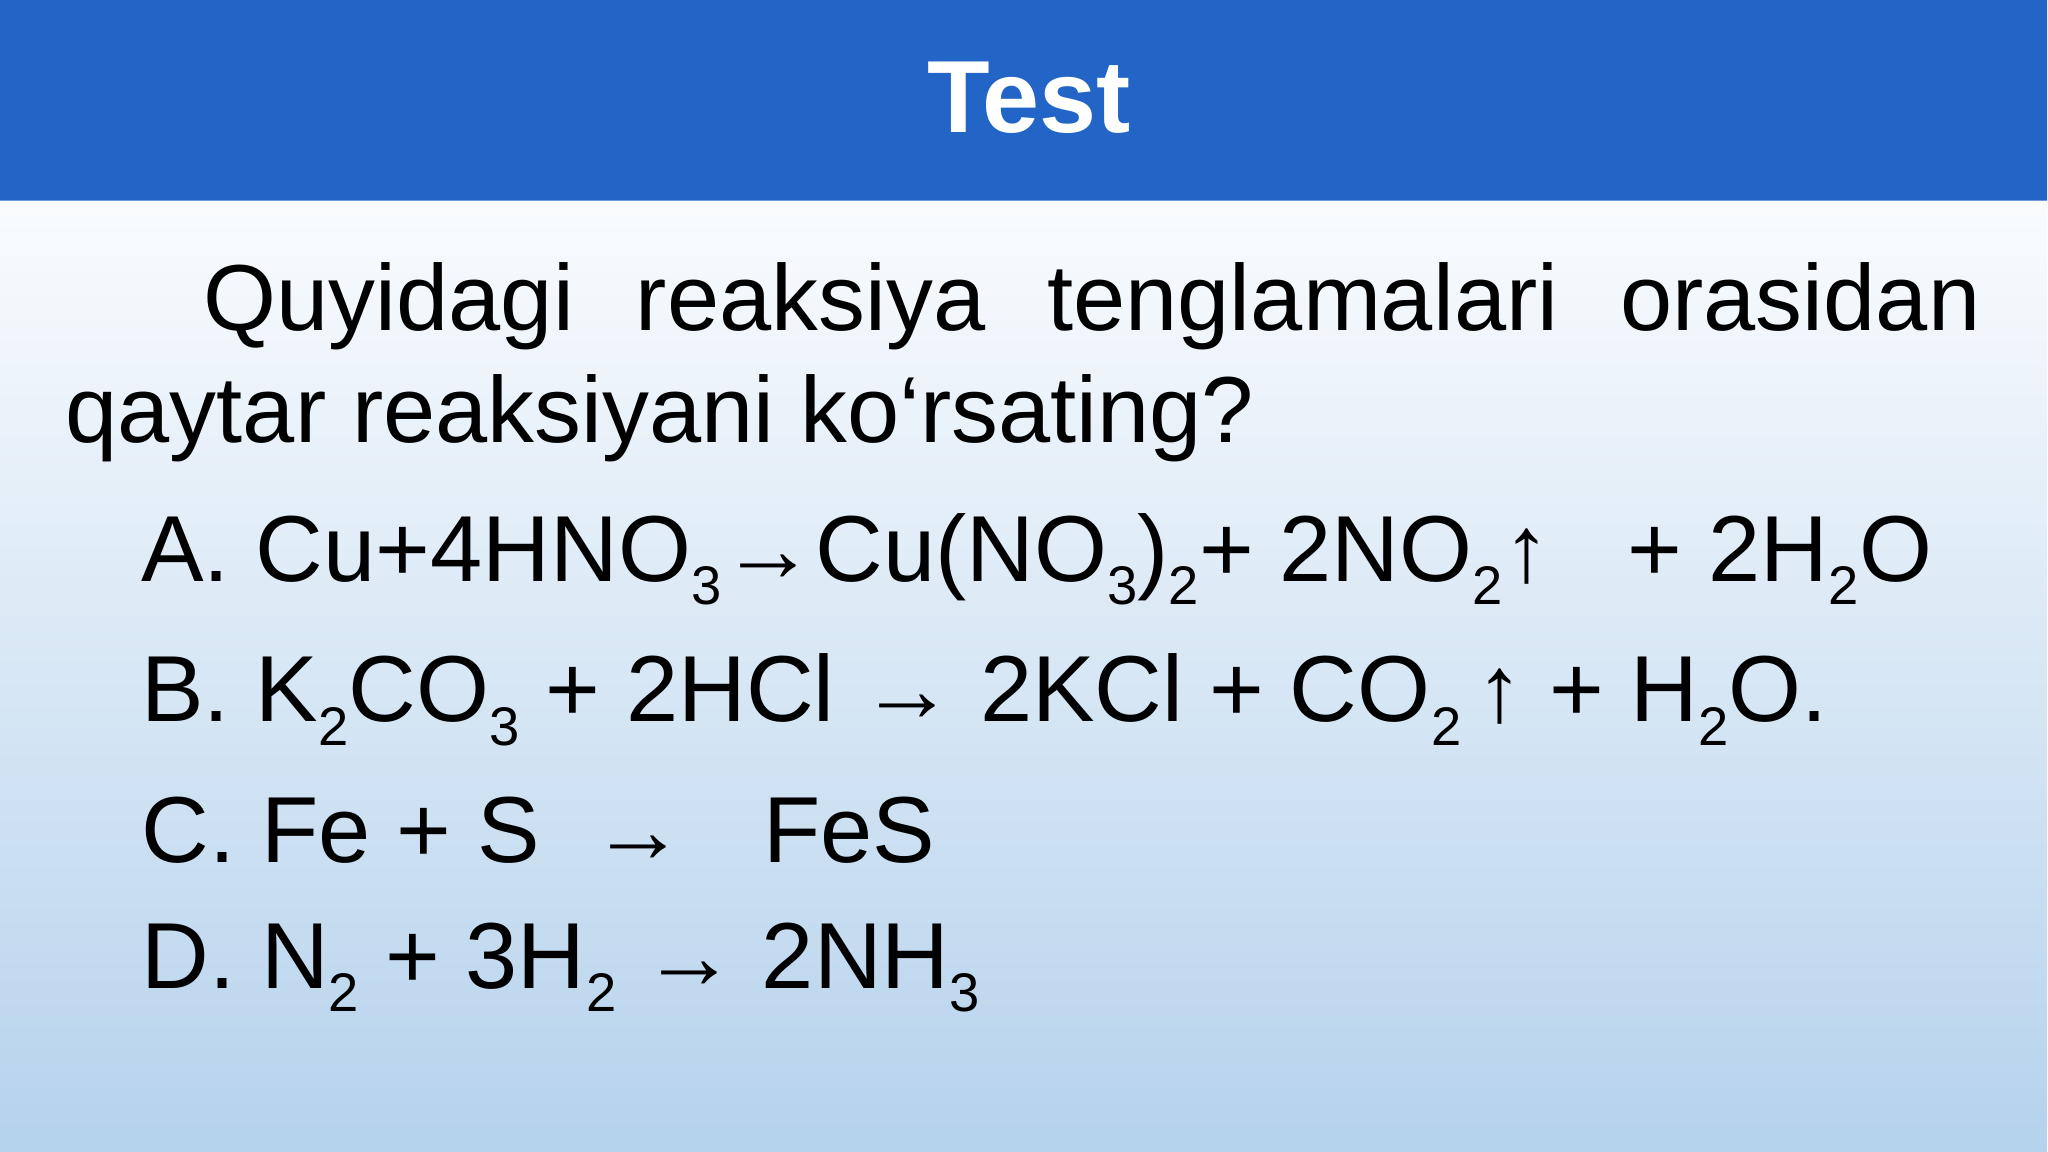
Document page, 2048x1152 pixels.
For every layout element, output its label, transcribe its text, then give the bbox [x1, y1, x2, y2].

text_box Test [0, 0, 2048, 201]
text_box Quyidagi reaksiya tenglamalari orasidan qaytar reaksiyani ko‘rsating? A. Cu+4HNO3→Cu(NO3)2+ 2NO2↑ + 2H2O B. K2CO3 + 2HCl → 2KCl + CO2 ↑ + H2O. C. Fe + S → FeS D. N2 + 3H2 → 2NH3 [50, 229, 1997, 1152]
